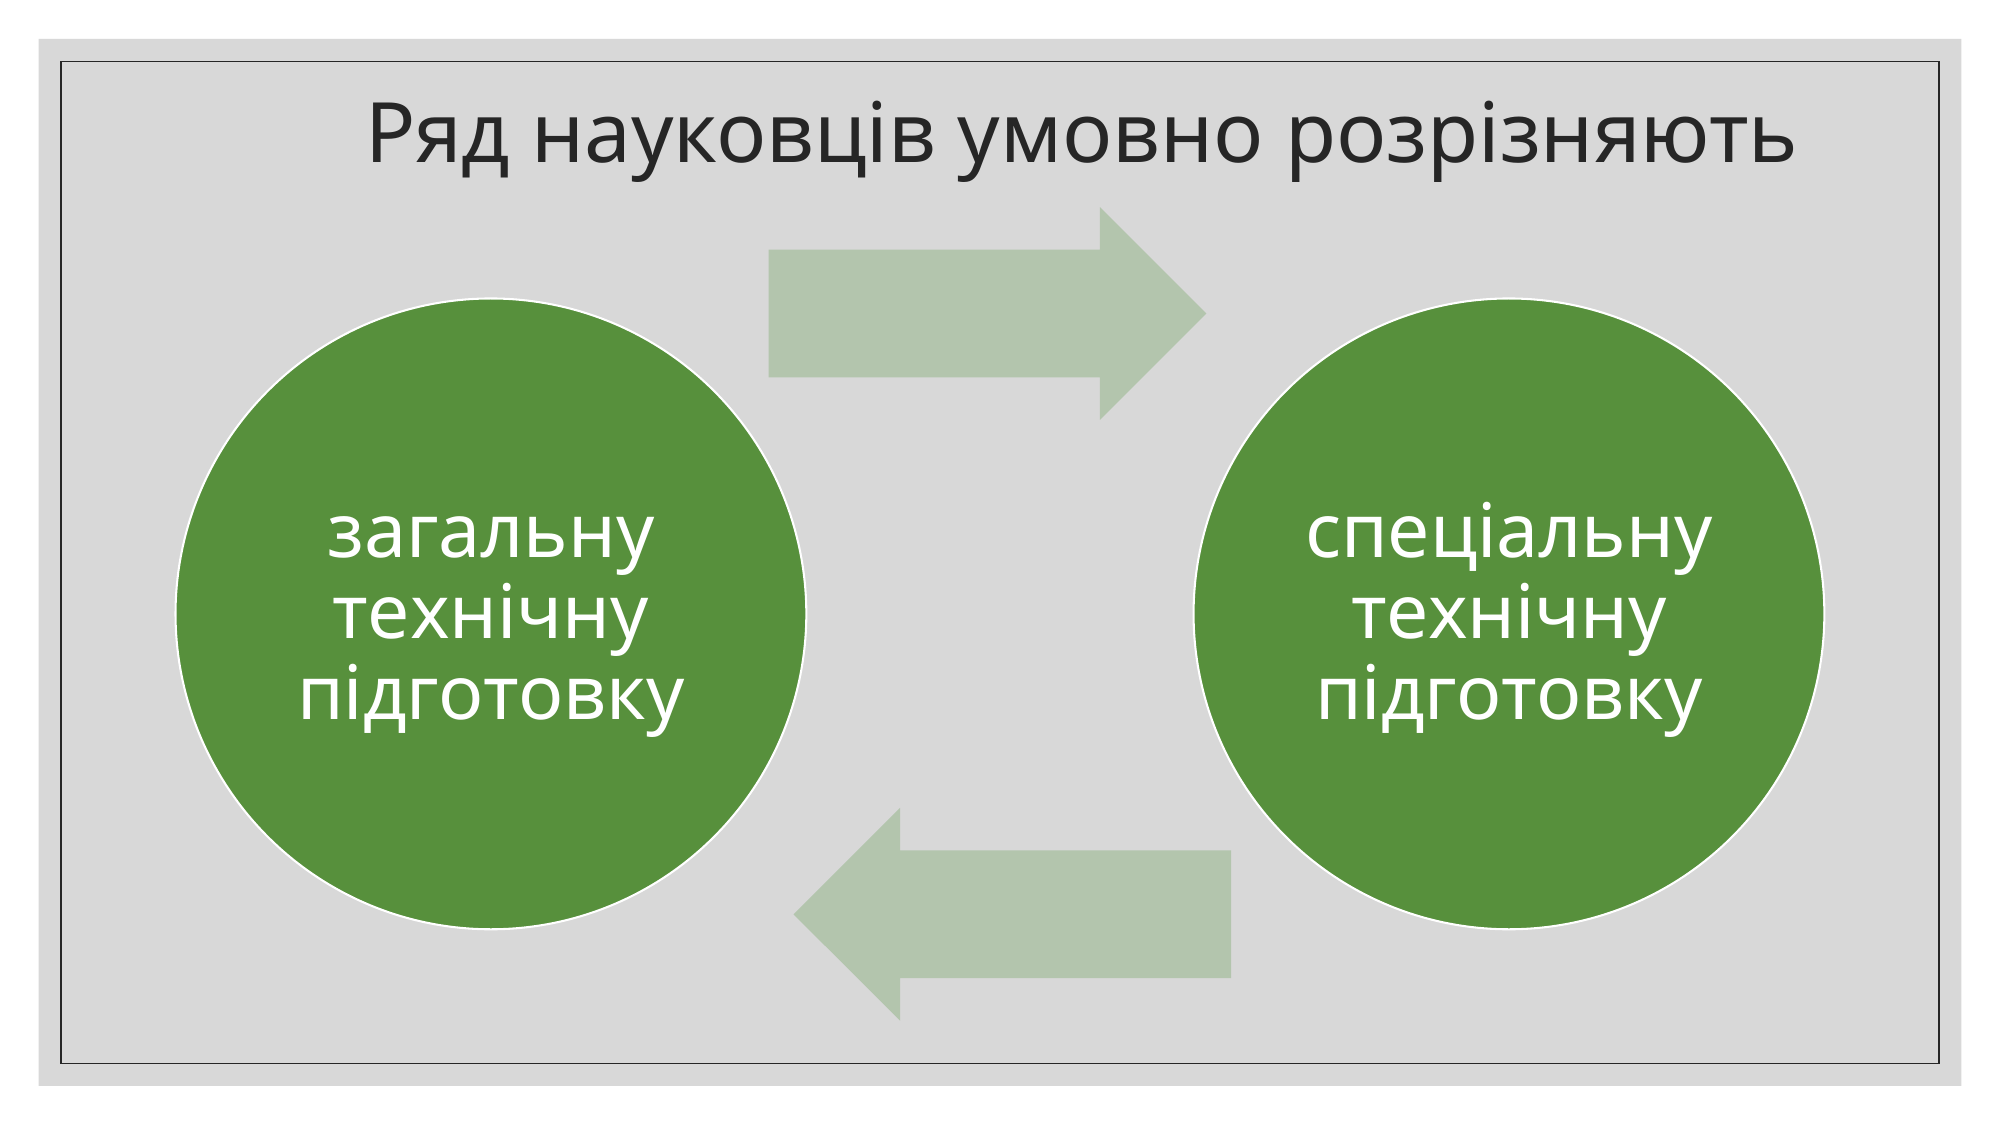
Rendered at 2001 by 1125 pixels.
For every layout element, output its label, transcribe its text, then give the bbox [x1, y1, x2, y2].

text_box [175, 206, 1825, 1021]
title Ряд науковців умовно розрізняють [312, 73, 1874, 299]
